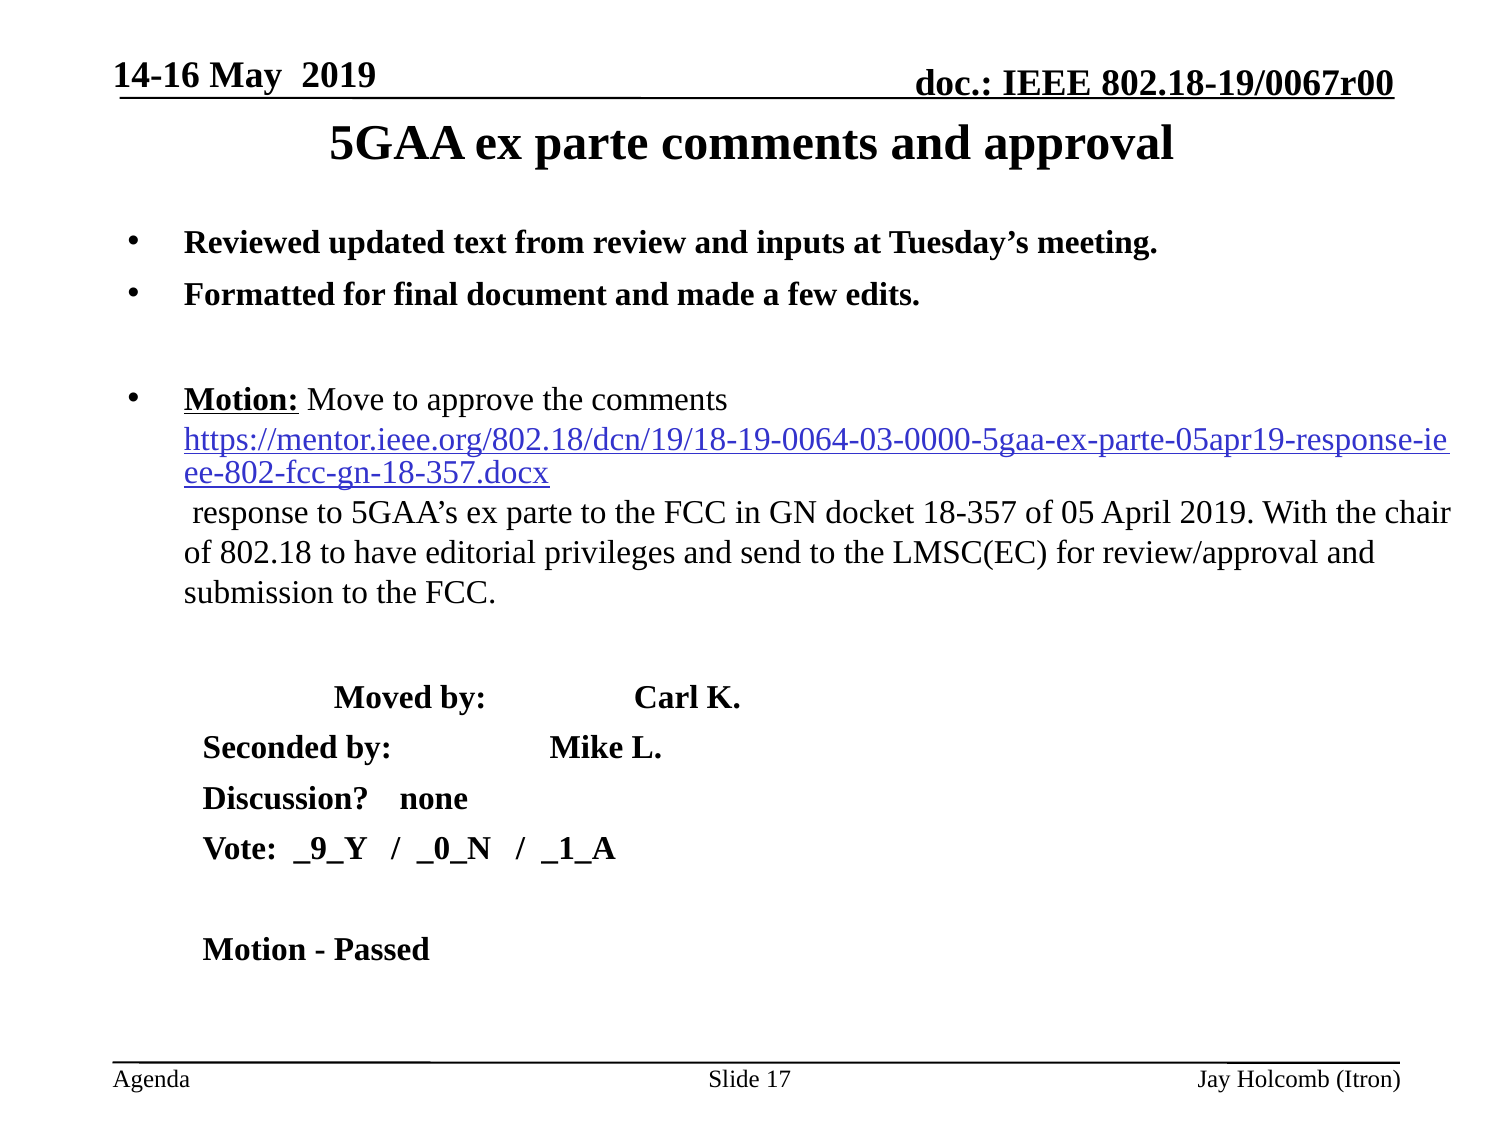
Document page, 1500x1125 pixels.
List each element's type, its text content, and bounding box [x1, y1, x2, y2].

title 5GAA ex parte comments and approval [114, 103, 1390, 176]
list Reviewed updated text from review and inputs at Tuesday’s meeting. Formatted for final document and made a few edits. Motion: Move to approve the comments https://mentor.ieee.org/802.18/dcn/19/18-19-0064-03-0000-5gaa-ex-parte-05apr19-response-ieee-802-fcc-gn-18-357.docx response to 5GAA’s ex parte to the FCC in GN docket 18-357 of 05 April 2019. With the chair of 802.18 to have editorial privileges and send to the LMSC(EC) for review/approval and submission to the FCC. Moved by: Carl K. Seconded by: Mike L. Discussion? none Vote: _9_Y / _0_N / _1_A Motion - Passed [112, 212, 1476, 1063]
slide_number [112, 49, 488, 95]
slide_number Slide 17 [699, 1061, 800, 1123]
footer Jay Holcomb (Itron) [878, 1061, 1402, 1093]
